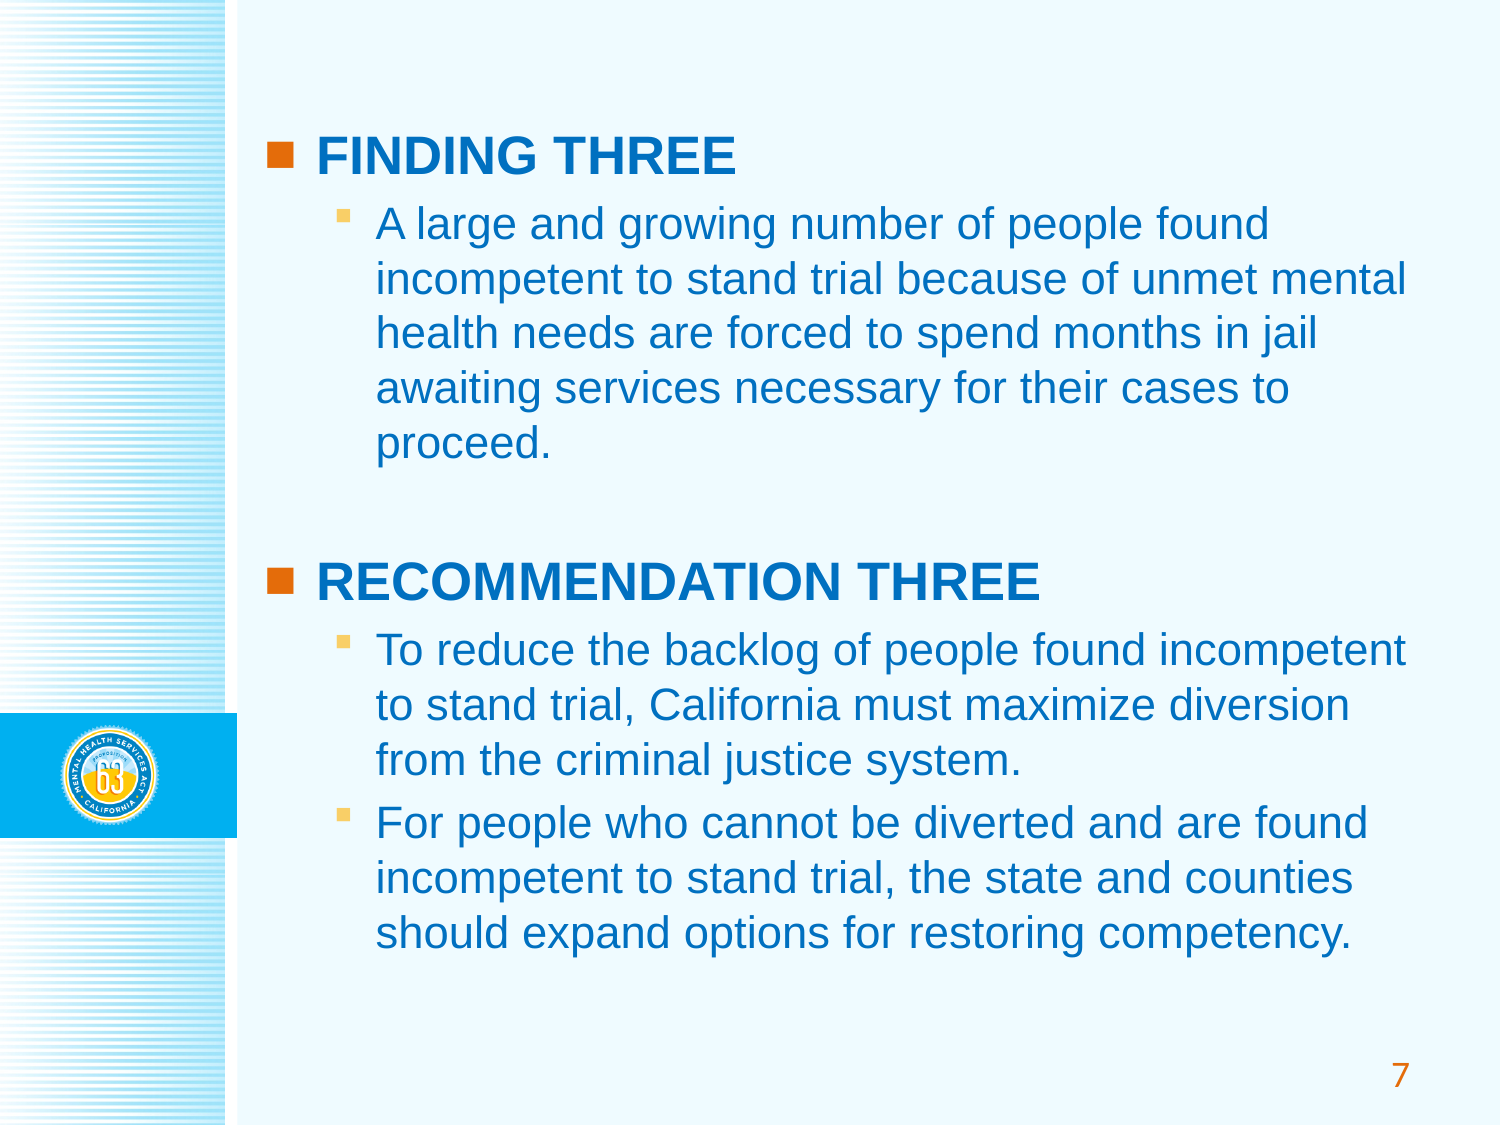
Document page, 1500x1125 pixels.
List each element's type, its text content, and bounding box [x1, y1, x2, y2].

list FINDING THREE A large and growing number of people found incompetent to stand trial because of unmet mental health needs are forced to spend months in jail awaiting services necessary for their cases to proceed. RECOMMENDATION THREE To reduce the backlog of people found incompetent to stand trial, California must maximize diversion from the criminal justice system. For people who cannot be diverted and are found incompetent to stand trial, the state and counties should expand options for restoring competency. [249, 112, 1425, 1005]
picture [0, 839, 225, 1125]
picture [0, 0, 225, 712]
slide_number 7 [1350, 1042, 1425, 1103]
picture [62, 726, 158, 824]
